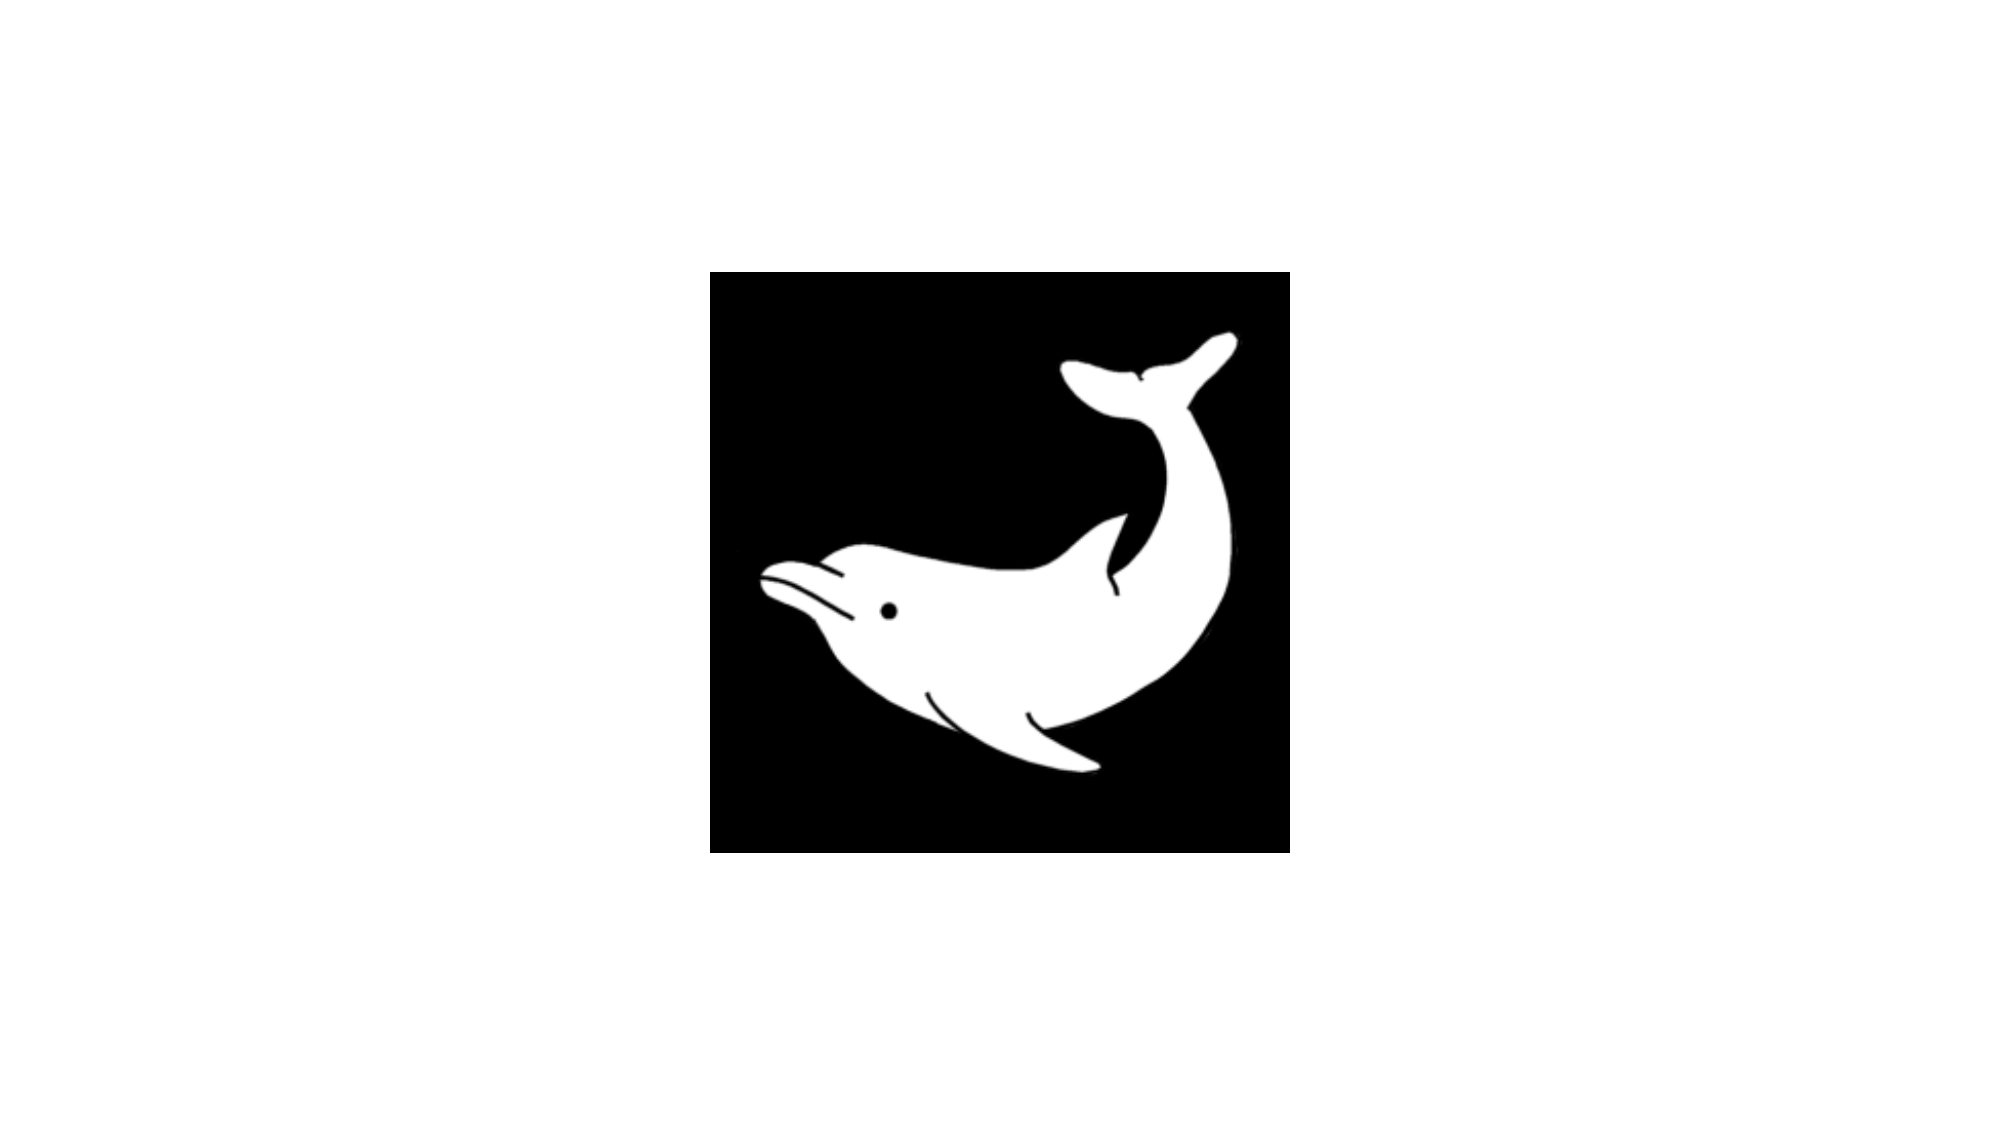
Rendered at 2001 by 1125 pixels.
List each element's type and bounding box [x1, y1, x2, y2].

picture [709, 272, 1290, 853]
